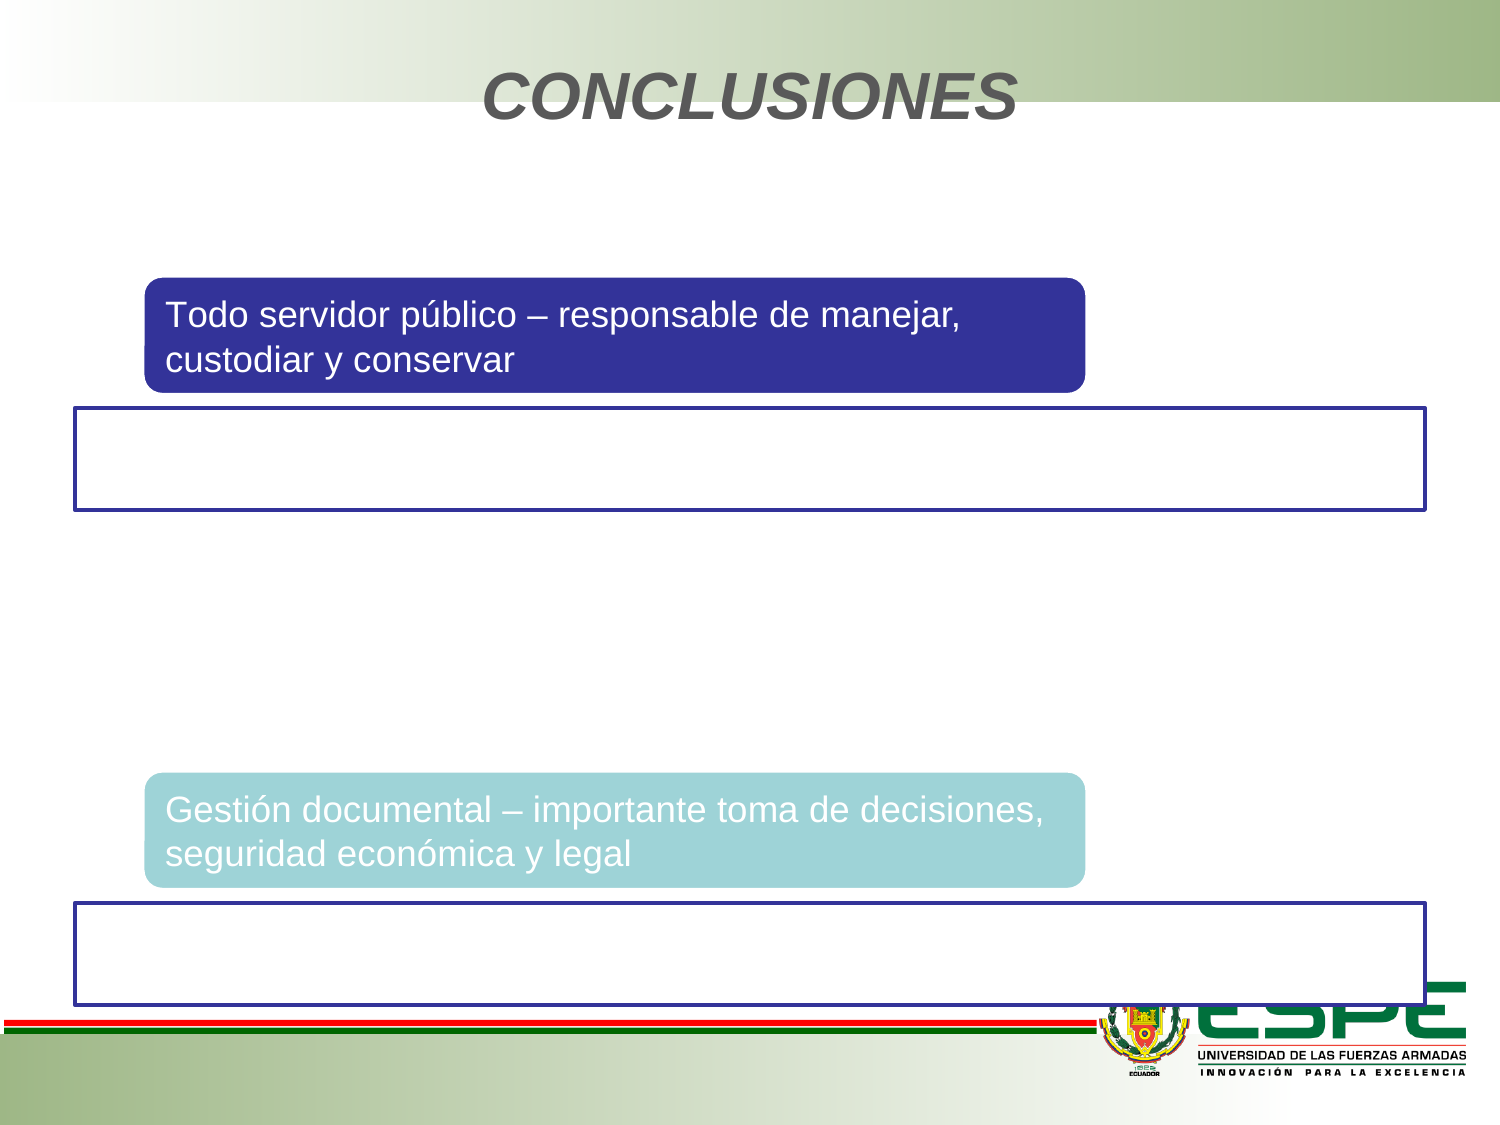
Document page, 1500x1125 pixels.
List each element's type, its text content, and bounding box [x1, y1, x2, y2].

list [74, 262, 1426, 1006]
picture [1099, 981, 1466, 1076]
title CONCLUSIONES [75, 45, 1425, 173]
